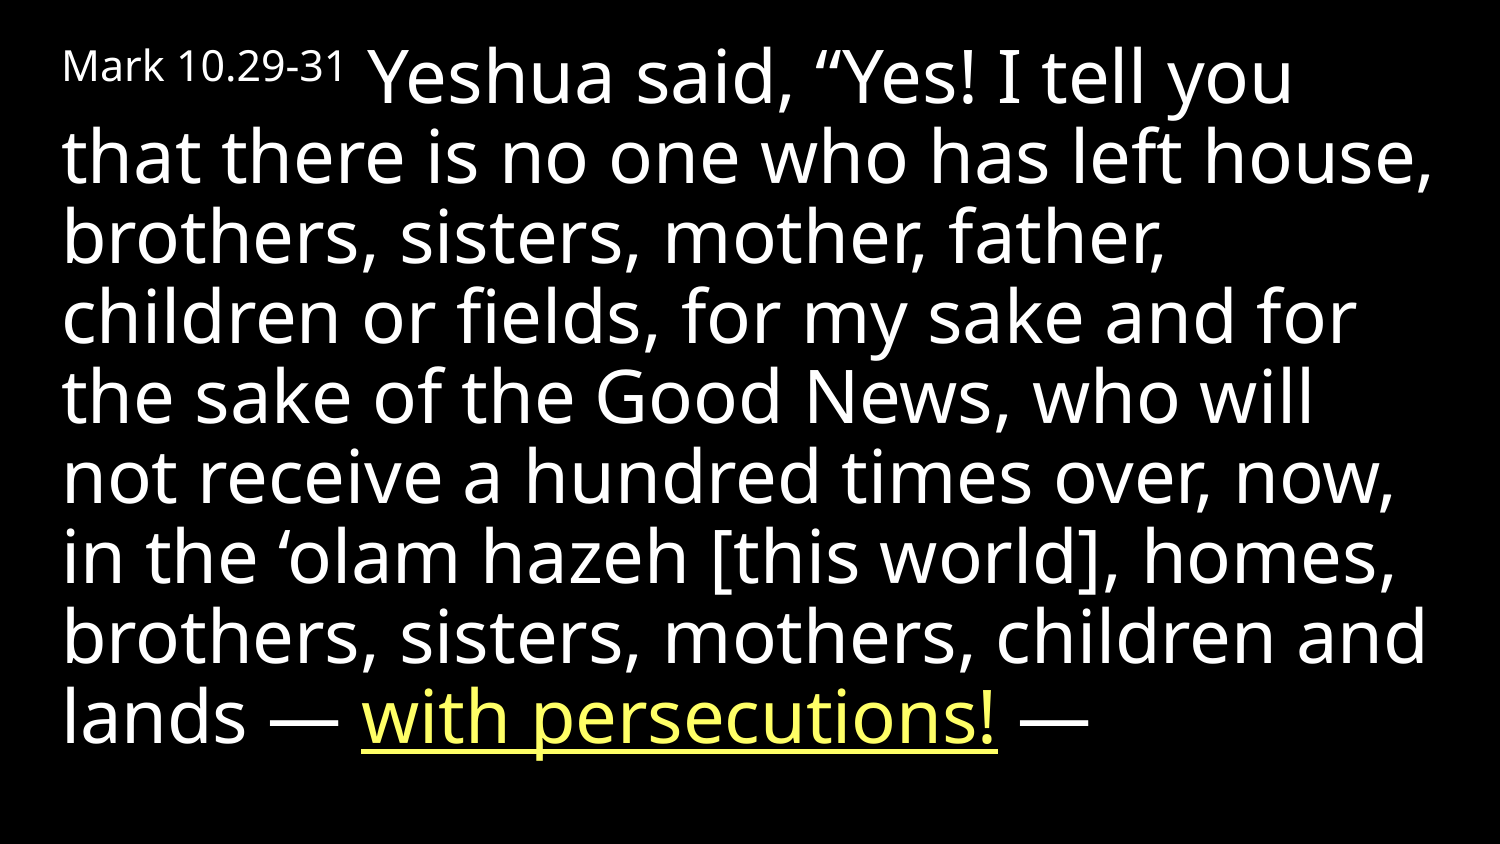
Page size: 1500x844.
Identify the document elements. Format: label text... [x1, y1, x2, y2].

subtitle Mark 10.29-31 Yeshua said, “Yes! I tell you that there is no one who has left house, brothers, sisters, mother, father, children or fields, for my sake and for the sake of the Good News, who will not receive a hundred times over, now, in the ‘olam hazeh [this world], homes, brothers, sisters, mothers, children and lands — with persecutions! — [50, 34, 1450, 797]
